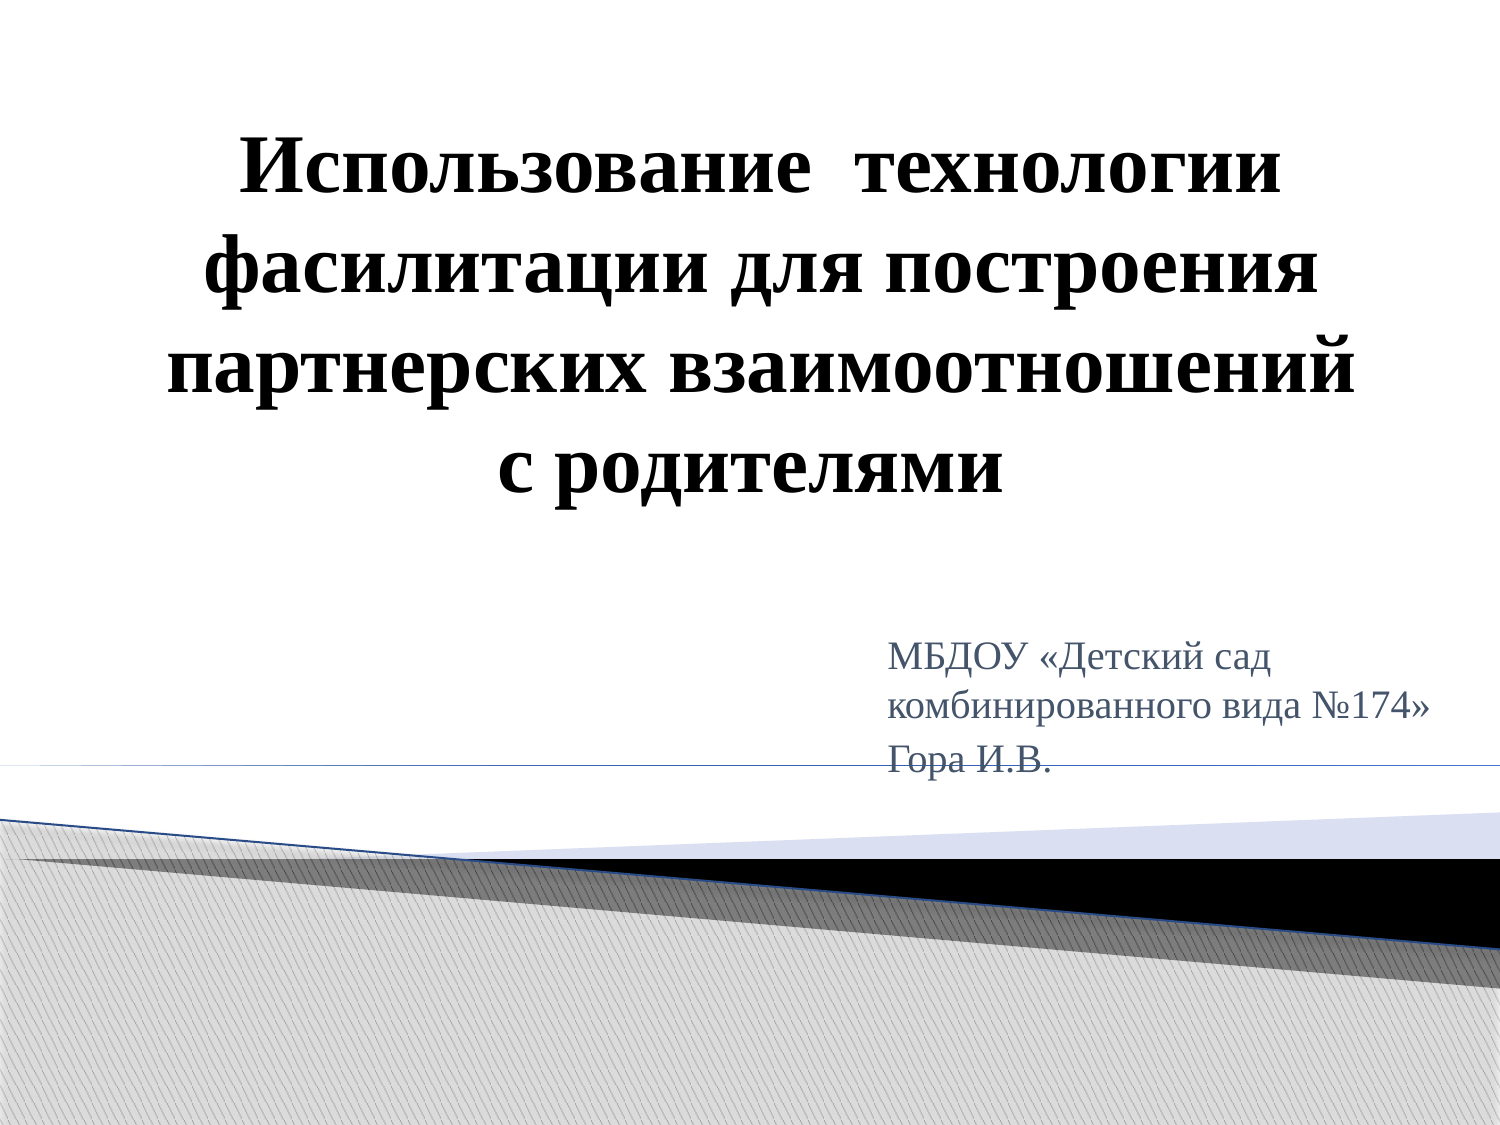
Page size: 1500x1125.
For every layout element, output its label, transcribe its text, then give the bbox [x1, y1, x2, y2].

title Использование технологии фасилитации для построения партнерских взаимоотношений с родителями [123, 66, 1399, 517]
picture [5, 859, 1500, 989]
subtitle МБДОУ «Детский сад комбинированного вида №174» Гора И.В. [879, 621, 1459, 819]
